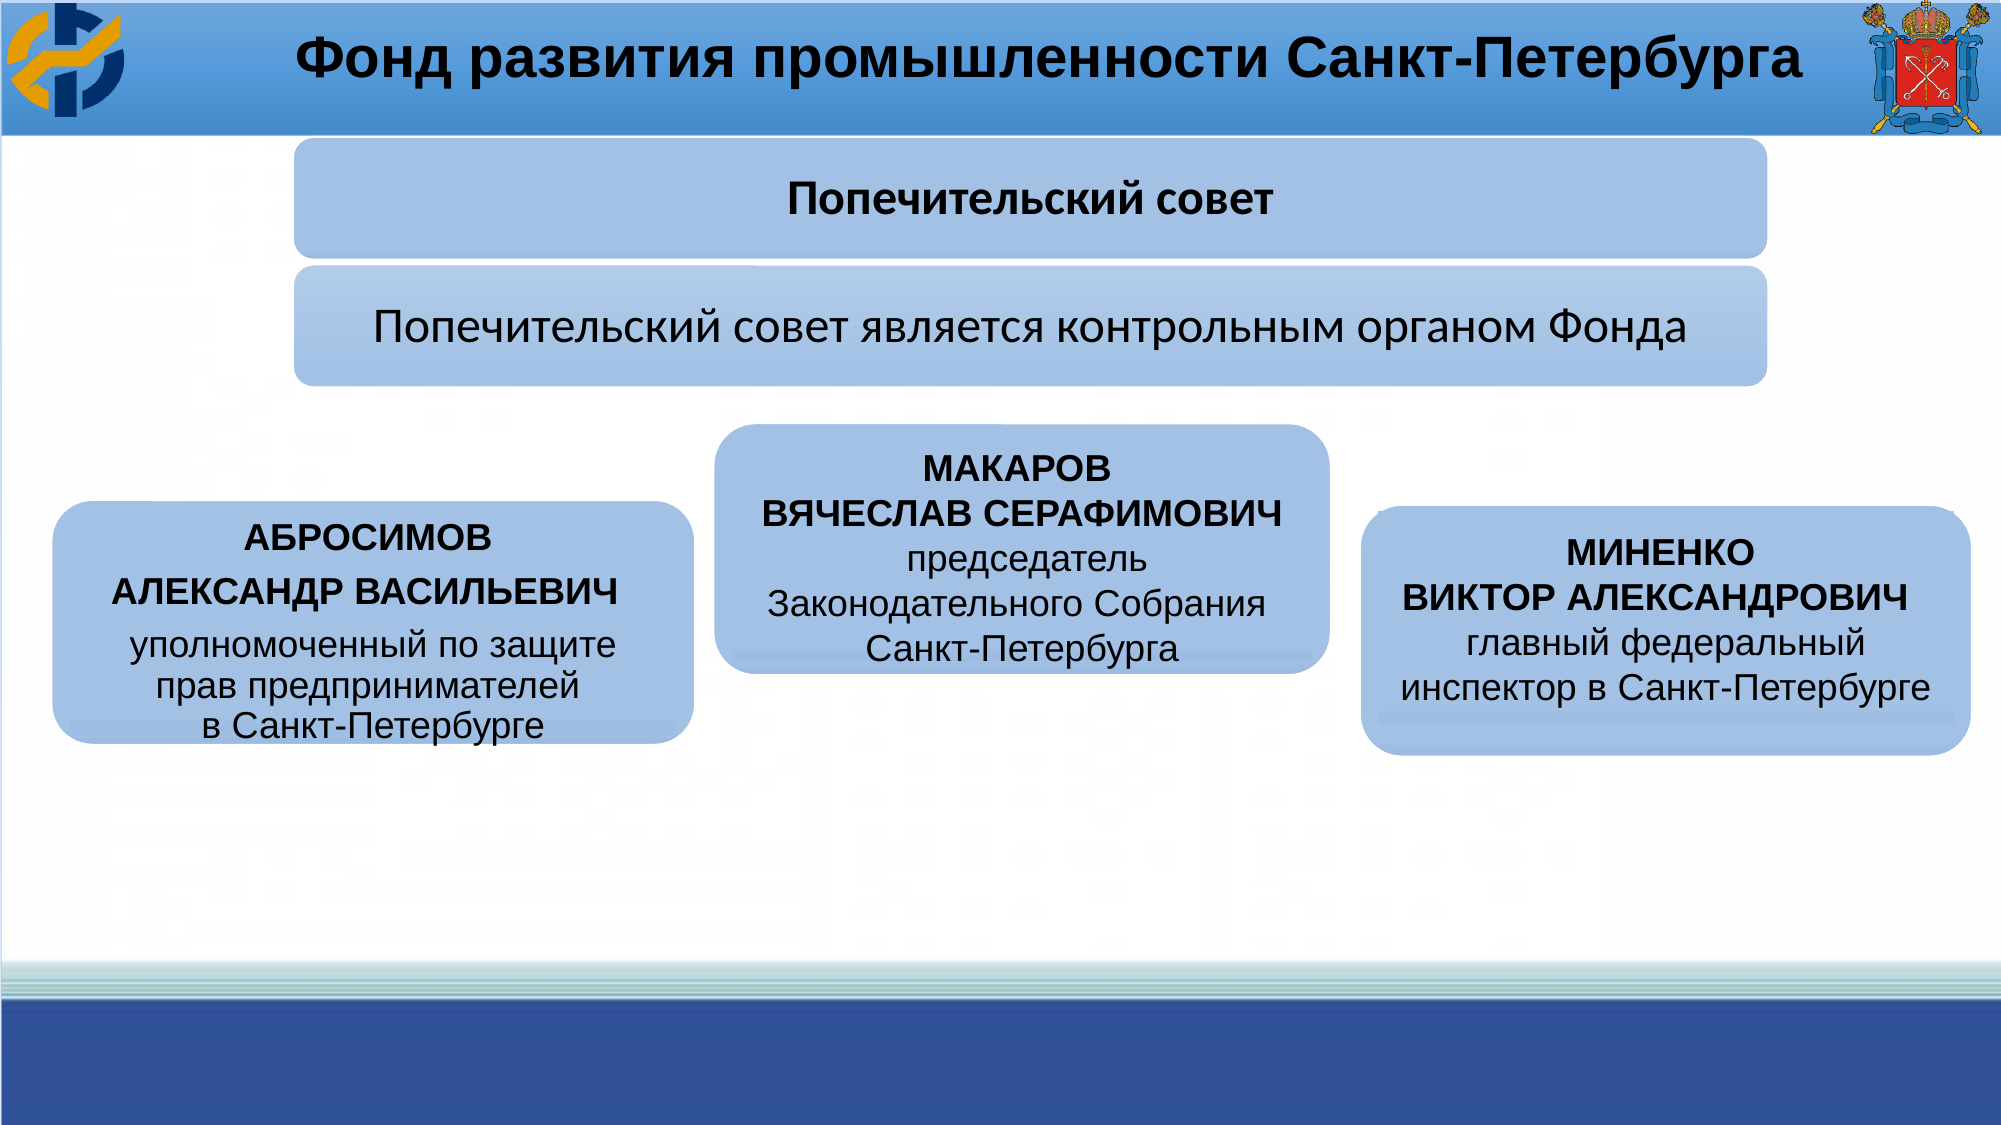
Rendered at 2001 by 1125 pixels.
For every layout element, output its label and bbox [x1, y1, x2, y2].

picture [0, 0, 2001, 1125]
text_box [1359, 504, 1972, 757]
list [292, 136, 1769, 407]
text_box [51, 499, 696, 745]
text_box [713, 423, 1331, 676]
